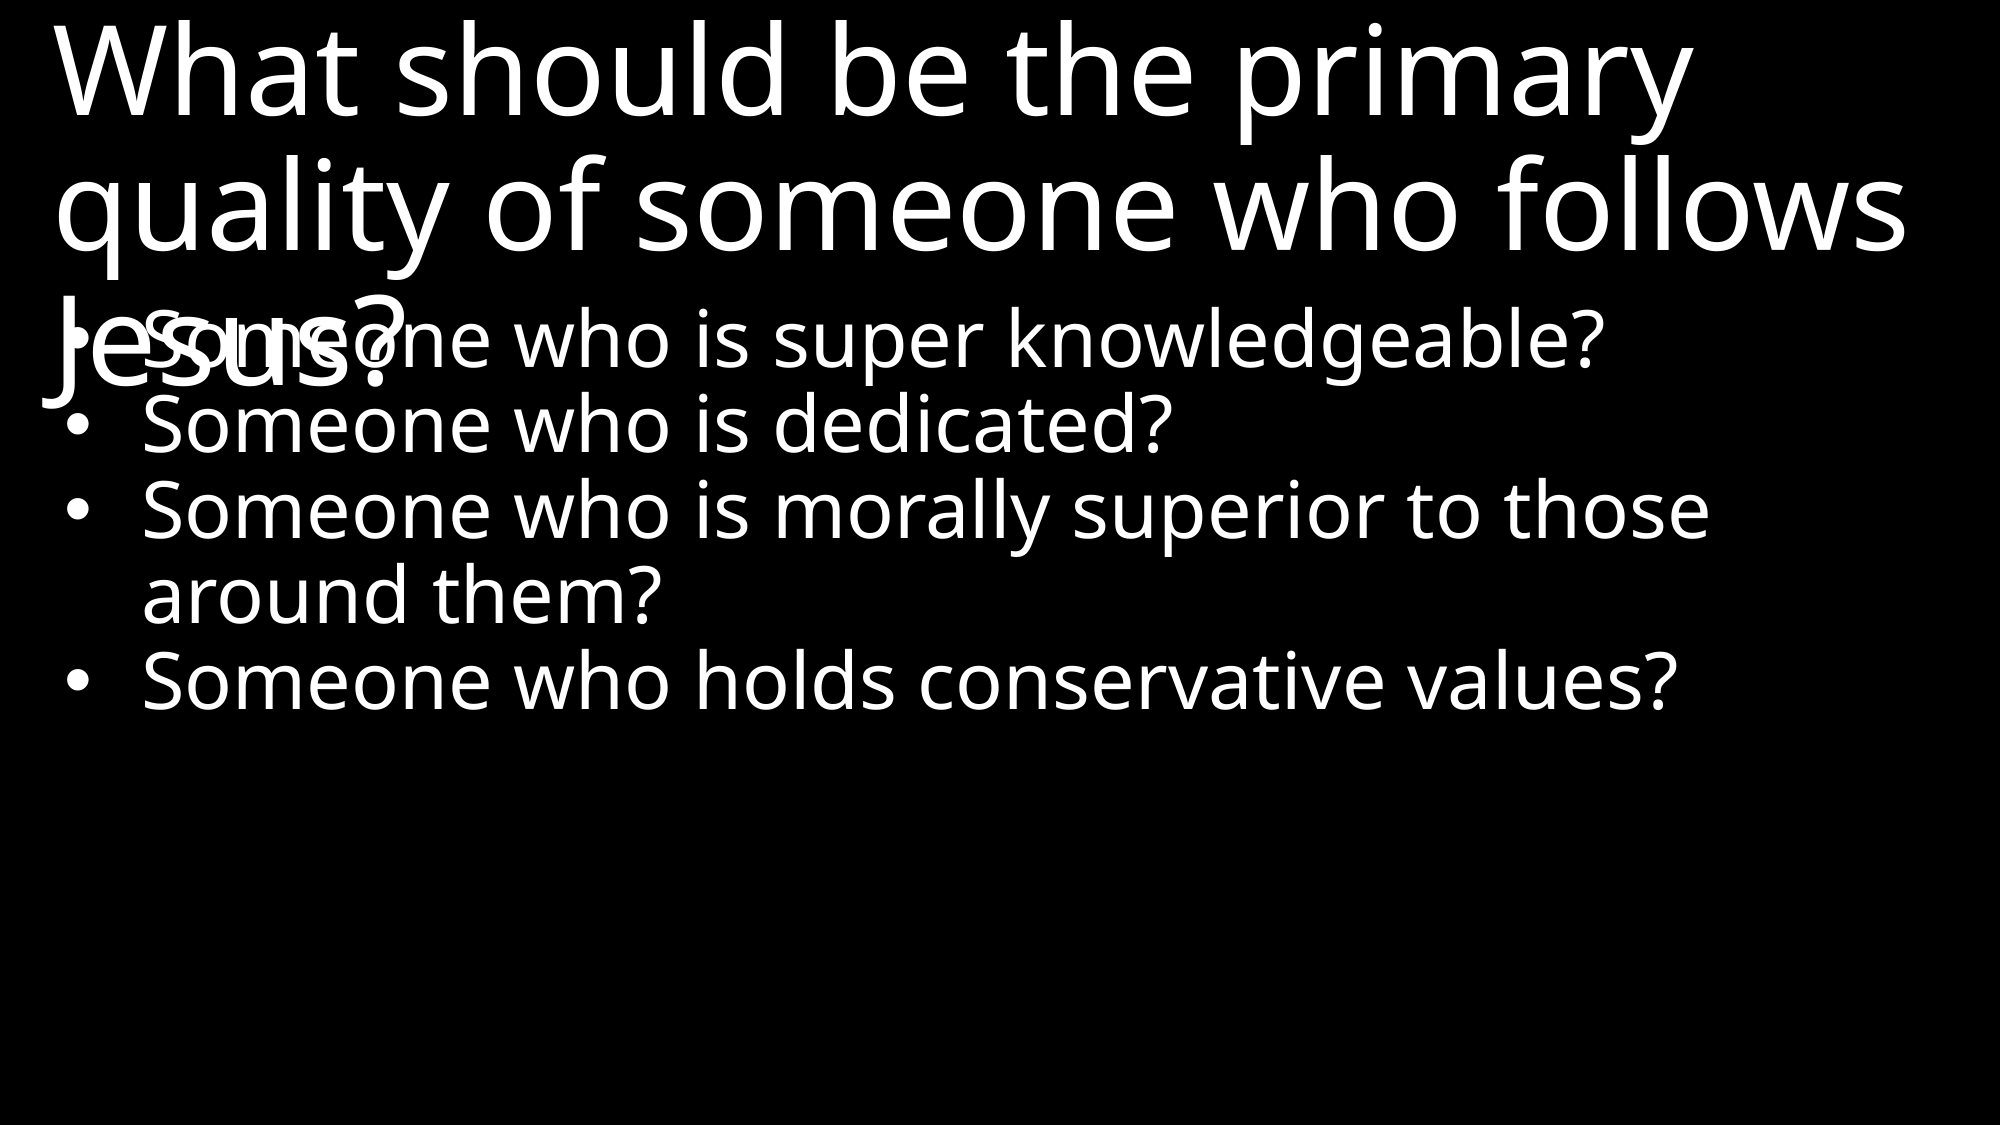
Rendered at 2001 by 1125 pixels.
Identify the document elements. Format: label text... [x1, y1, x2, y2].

text_box Someone who is super knowledgeable? Someone who is dedicated? Someone who is morally superior to those around them? Someone who holds conservative values? [49, 420, 1943, 734]
text_box What should be the primary quality of someone who follows Jesus? [37, 0, 2000, 420]
